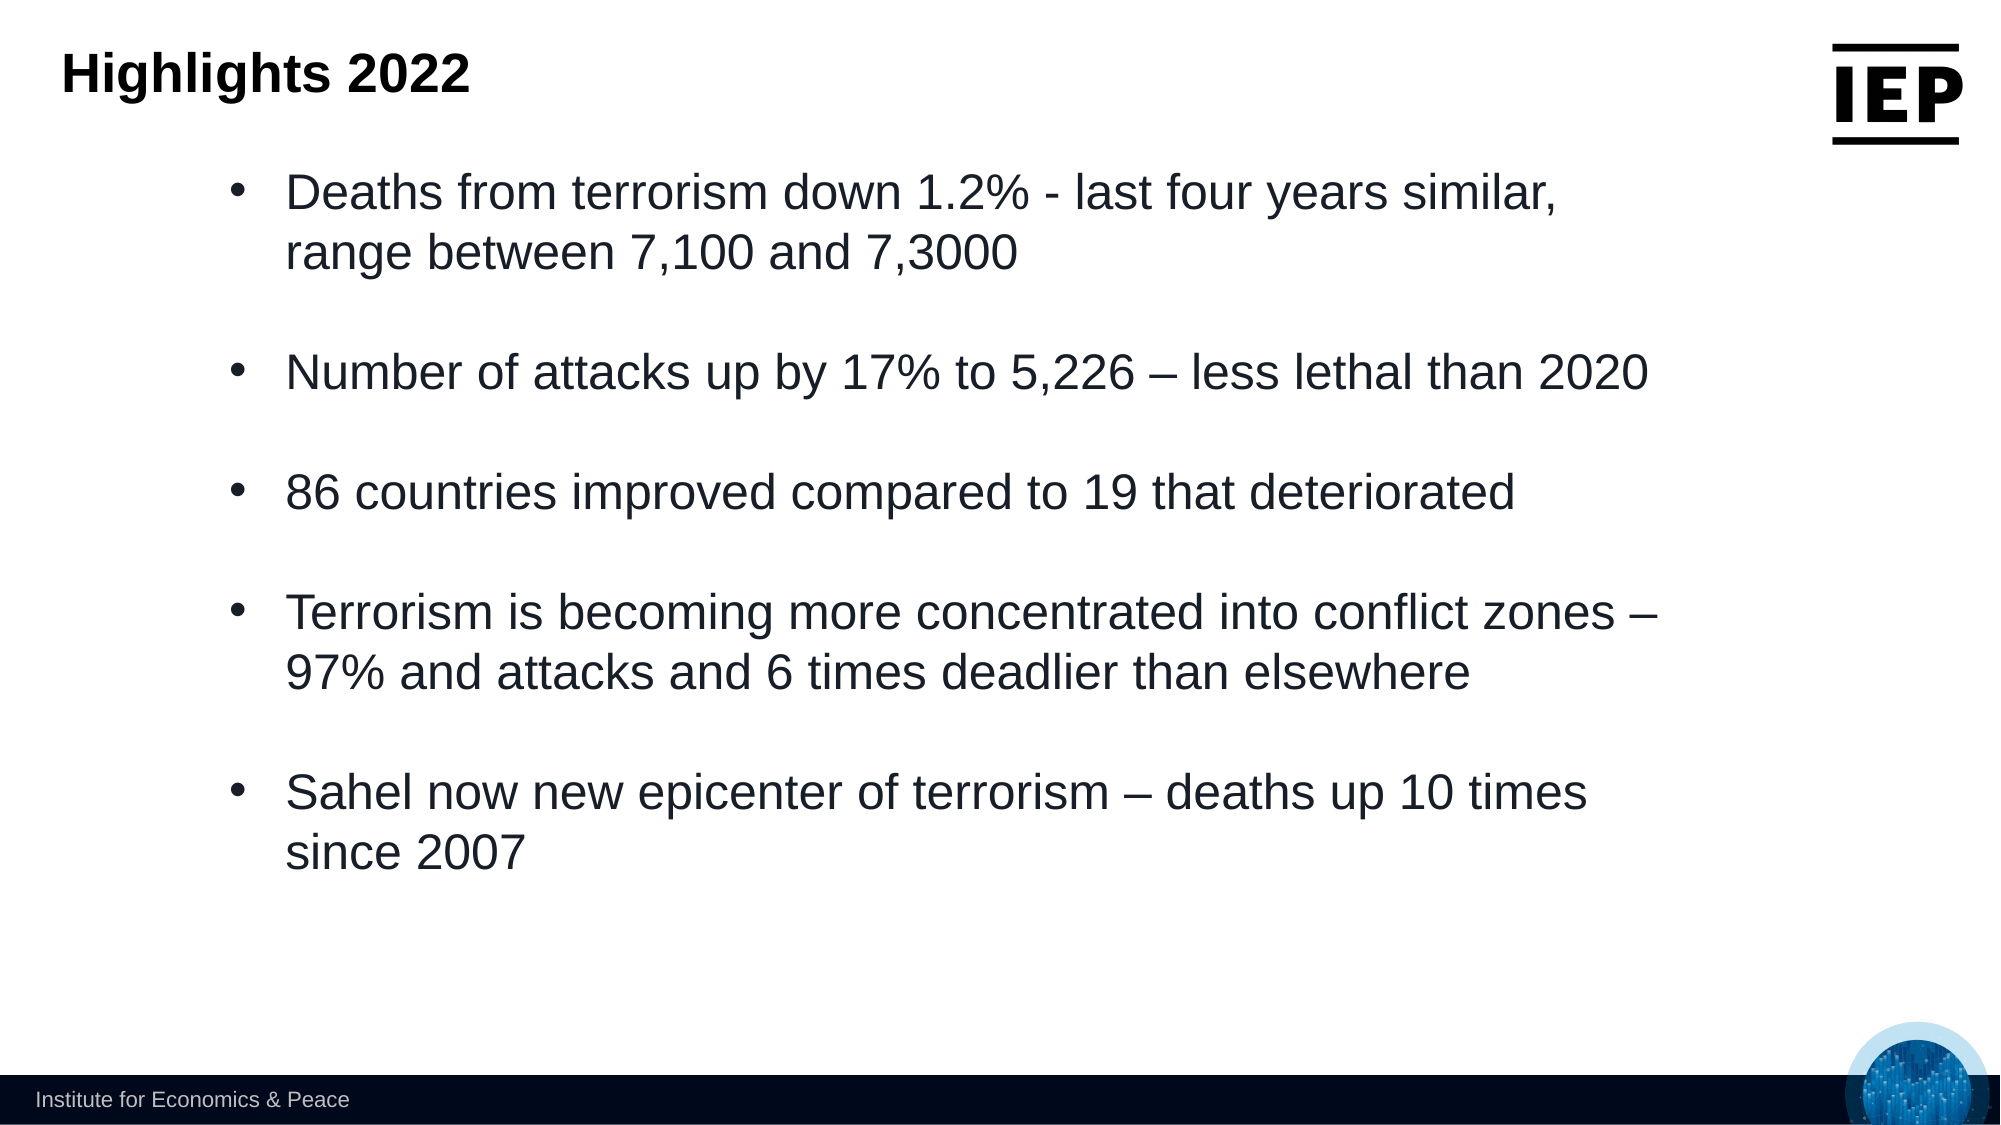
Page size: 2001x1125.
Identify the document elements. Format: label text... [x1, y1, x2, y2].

picture [1831, 43, 1964, 145]
text_box Deaths from terrorism down 1.2% - last four years similar, range between 7,100 and 7,3000 Number of attacks up by 17% to 5,226 – less lethal than 2020 86 countries improved compared to 19 that deteriorated Terrorism is becoming more concentrated into conflict zones – 97% and attacks and 6 times deadlier than elsewhere Sahel now new epicenter of terrorism – deaths up 10 times since 2007 [214, 152, 1702, 1027]
text_box Highlights 2022 [61, 44, 1680, 105]
picture [1836, 1013, 2001, 1125]
